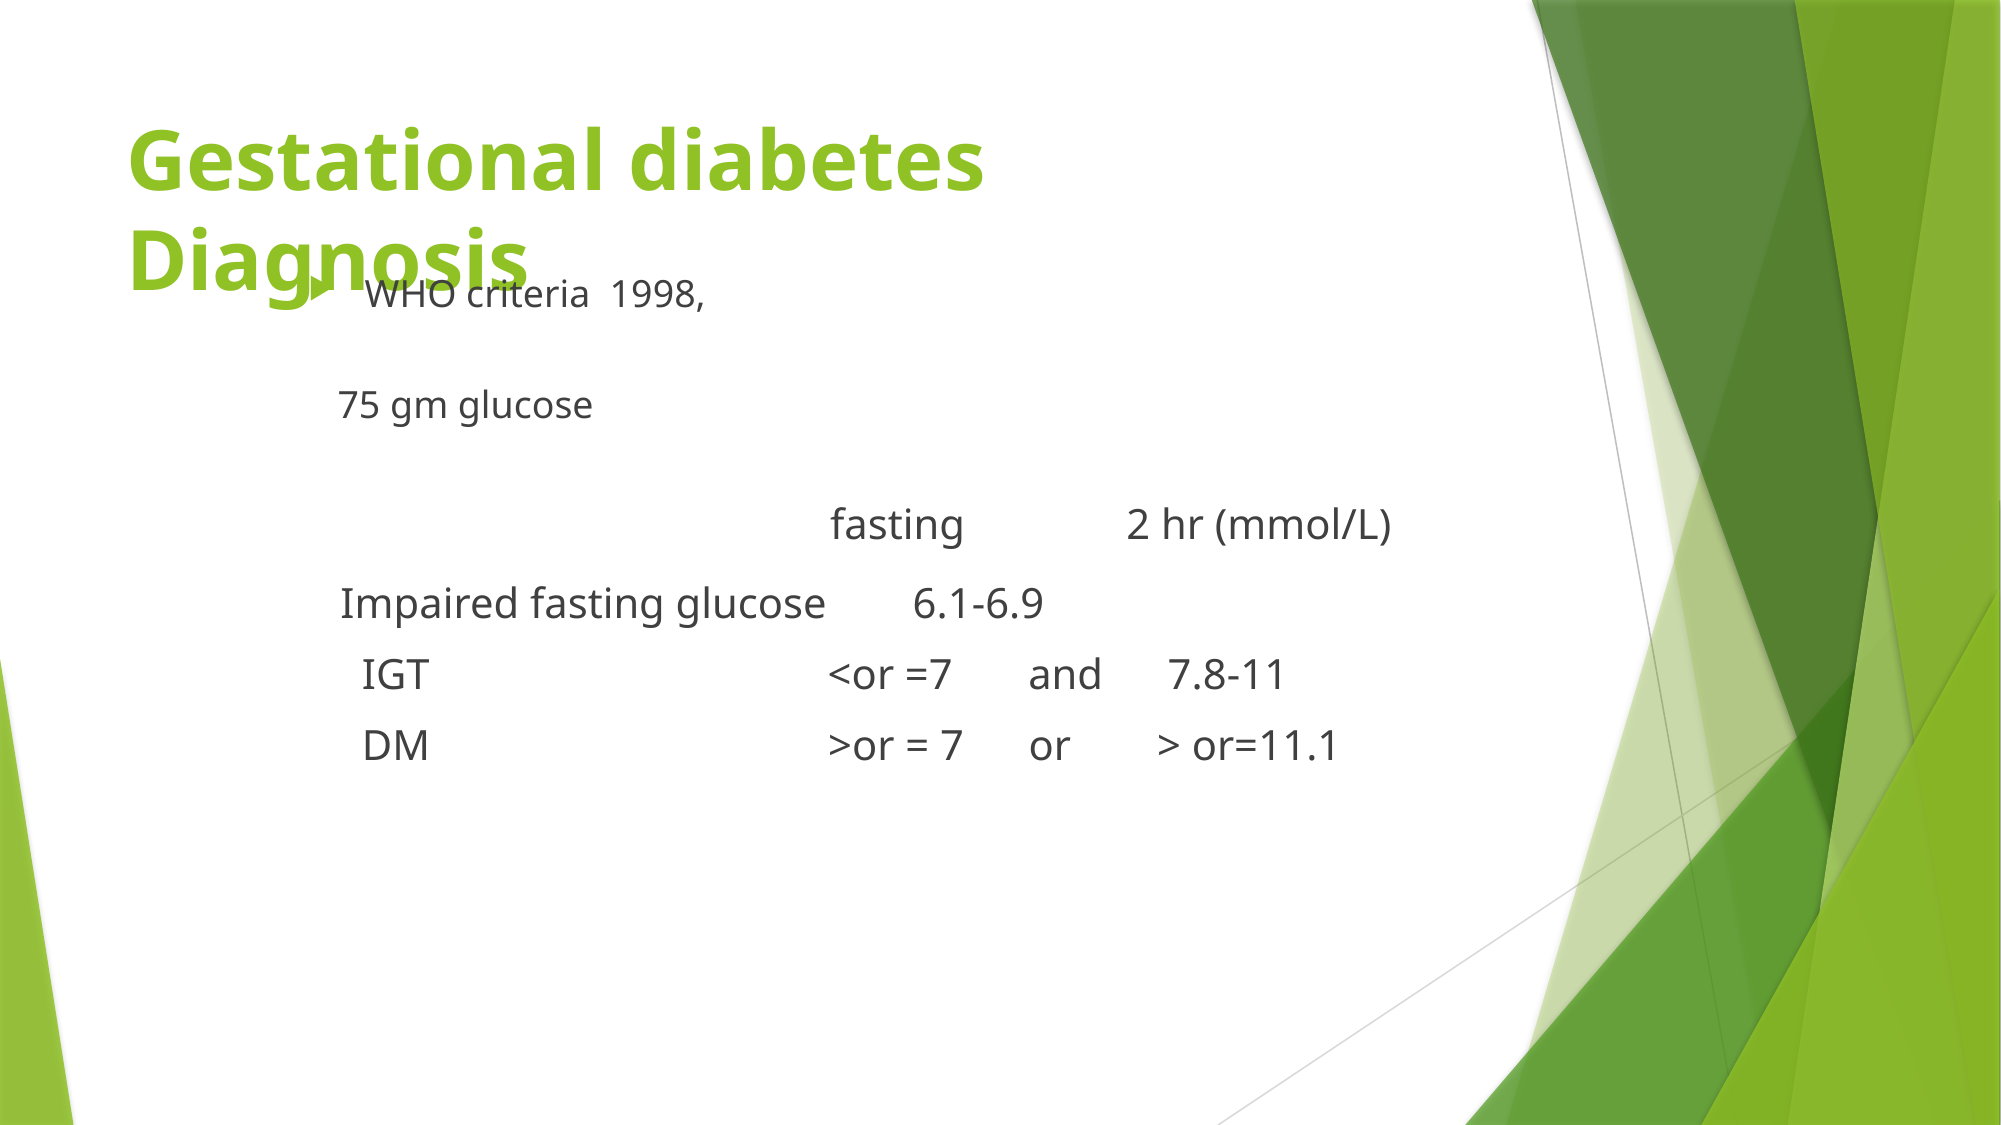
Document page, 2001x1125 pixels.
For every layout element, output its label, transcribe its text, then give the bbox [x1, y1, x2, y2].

list WHO criteria 1998, 75 gm glucose fasting 2 hr (mmol/L) Impaired fasting glucose 6.1-6.9 IGT <or =7 and 7.8-11 DM >or = 7 or > or=11.1 [293, 262, 1674, 1000]
title Gestational diabetes Diagnosis [111, 99, 1522, 317]
